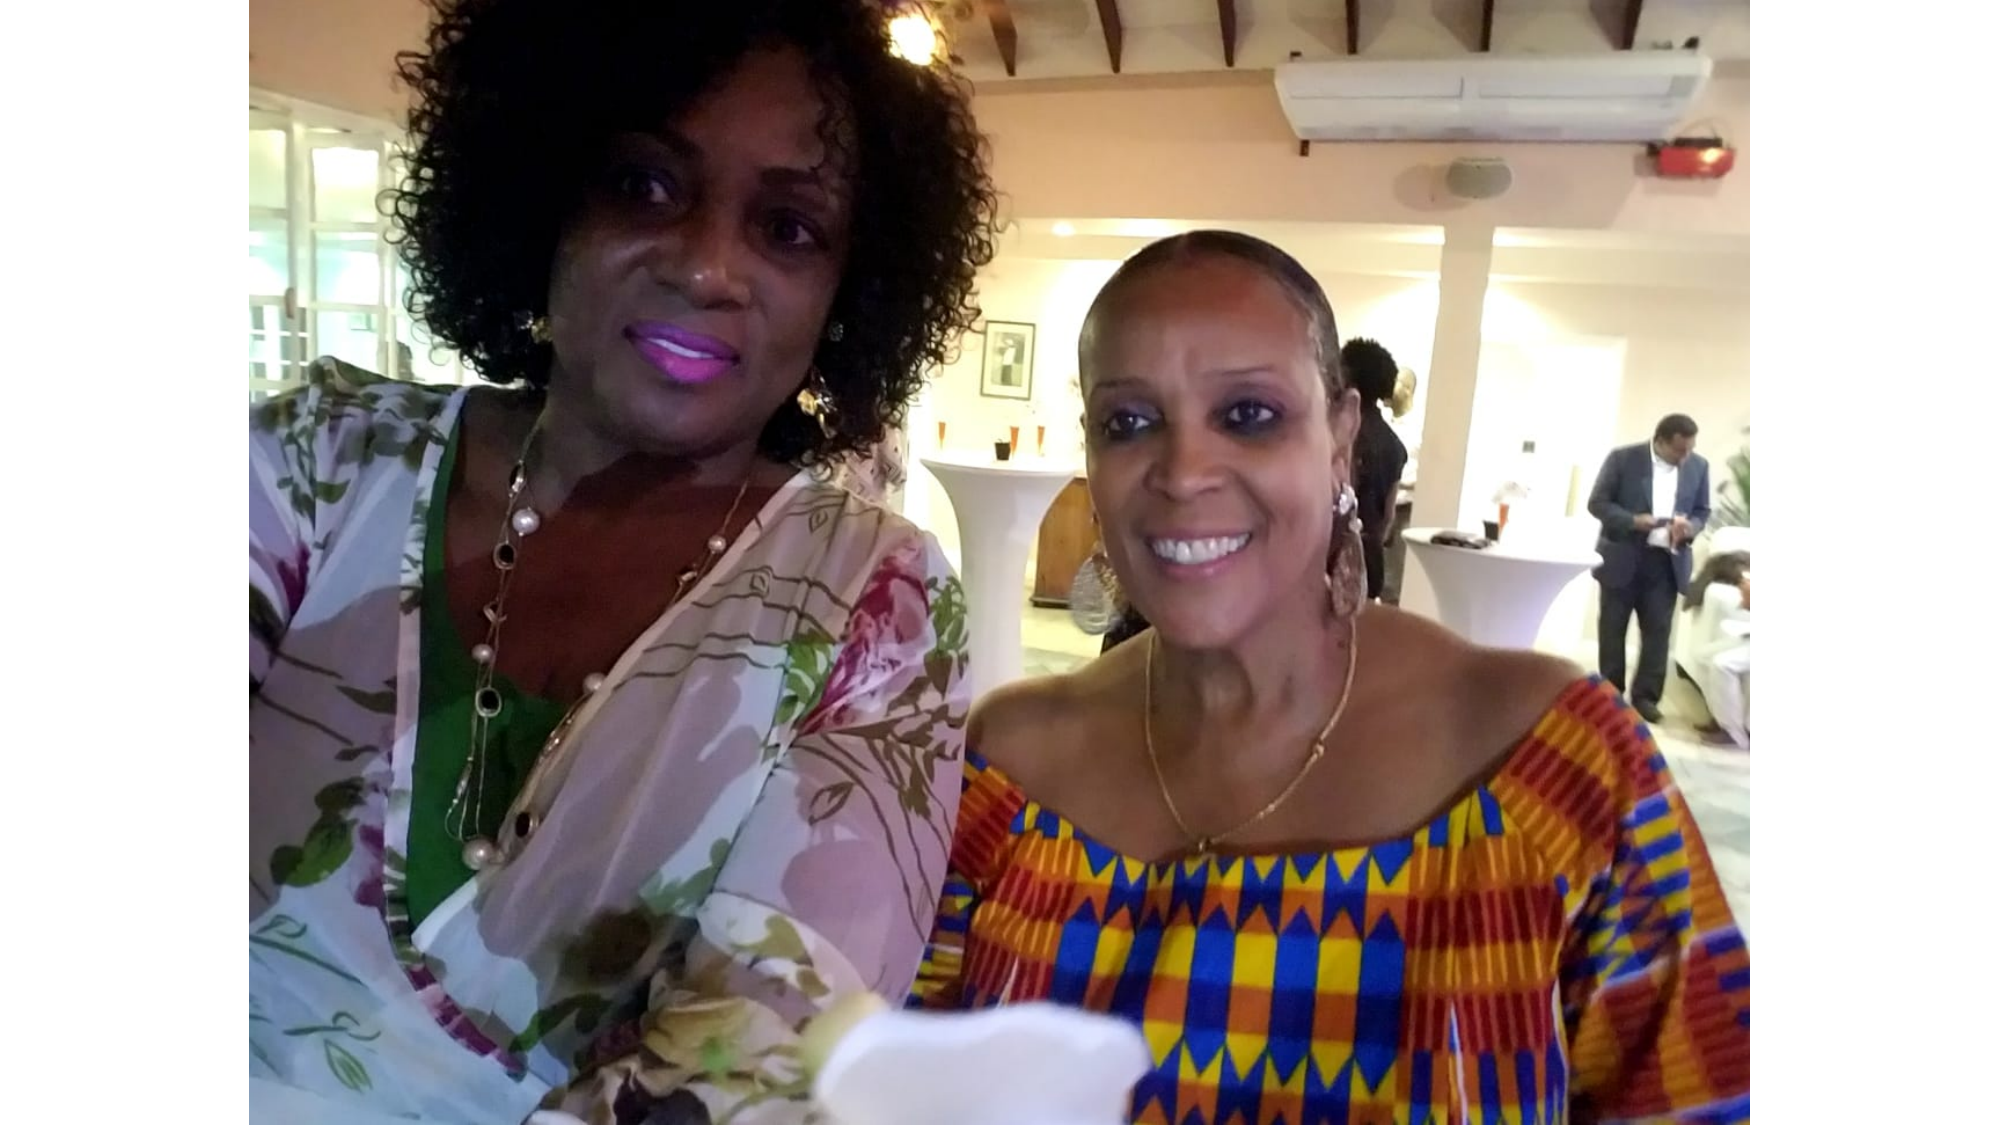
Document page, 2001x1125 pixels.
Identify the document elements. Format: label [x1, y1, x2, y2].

picture [249, 0, 1750, 1125]
